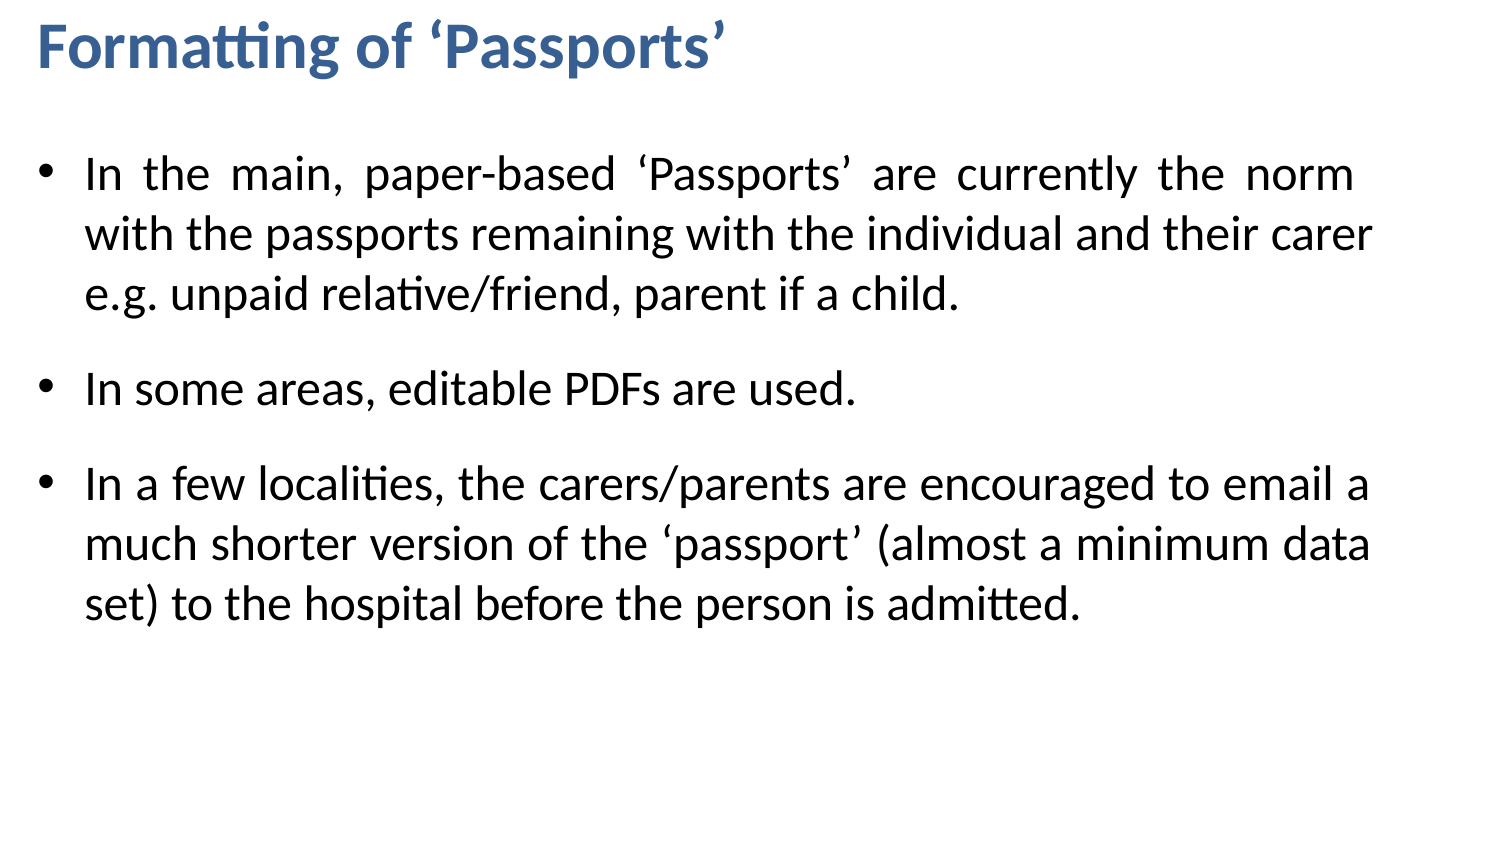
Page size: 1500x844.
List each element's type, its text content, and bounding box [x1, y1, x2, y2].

title Formatting of ‘Passports’ [35, 0, 735, 138]
text_box In the main, paper-based ‘Passports’ are currently the norm with the passports remaining with the individual and their carer e.g. unpaid relative/friend, parent if a child. In some areas, editable PDFs are used. In a few localities, the carers/parents are encouraged to email a much shorter version of the ‘passport’ (almost a minimum data set) to the hospital before the person is admitted. [35, 138, 1384, 631]
